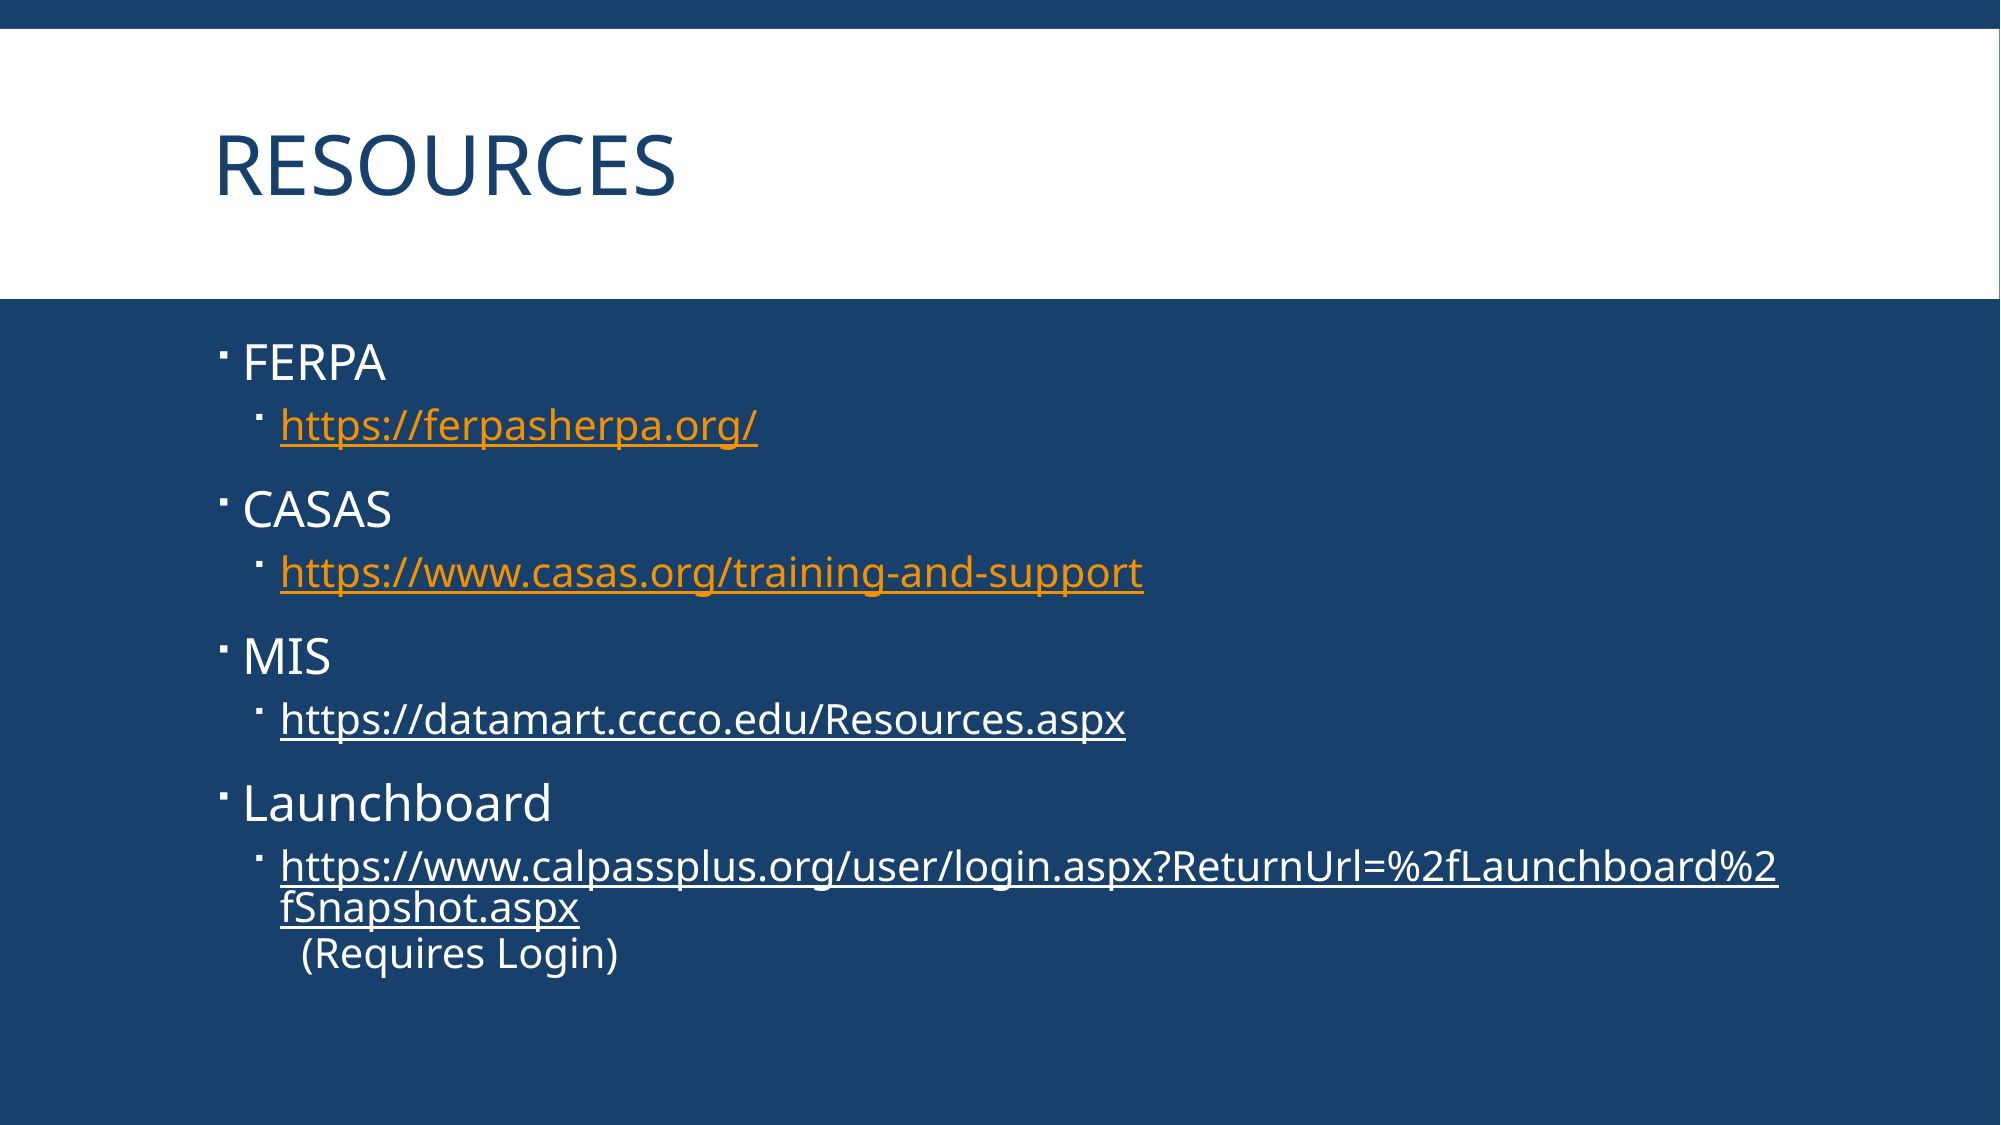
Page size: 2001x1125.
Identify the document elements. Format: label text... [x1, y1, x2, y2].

title Resources [197, 46, 1803, 295]
list FERPA https://ferpasherpa.org/ CASAS https://www.casas.org/training-and-support MIS https://datamart.cccco.edu/Resources.aspx Launchboard https://www.calpassplus.org/user/login.aspx?ReturnUrl=%2fLaunchboard%2fSnapshot.aspx (Requires Login) [197, 329, 1803, 1020]
